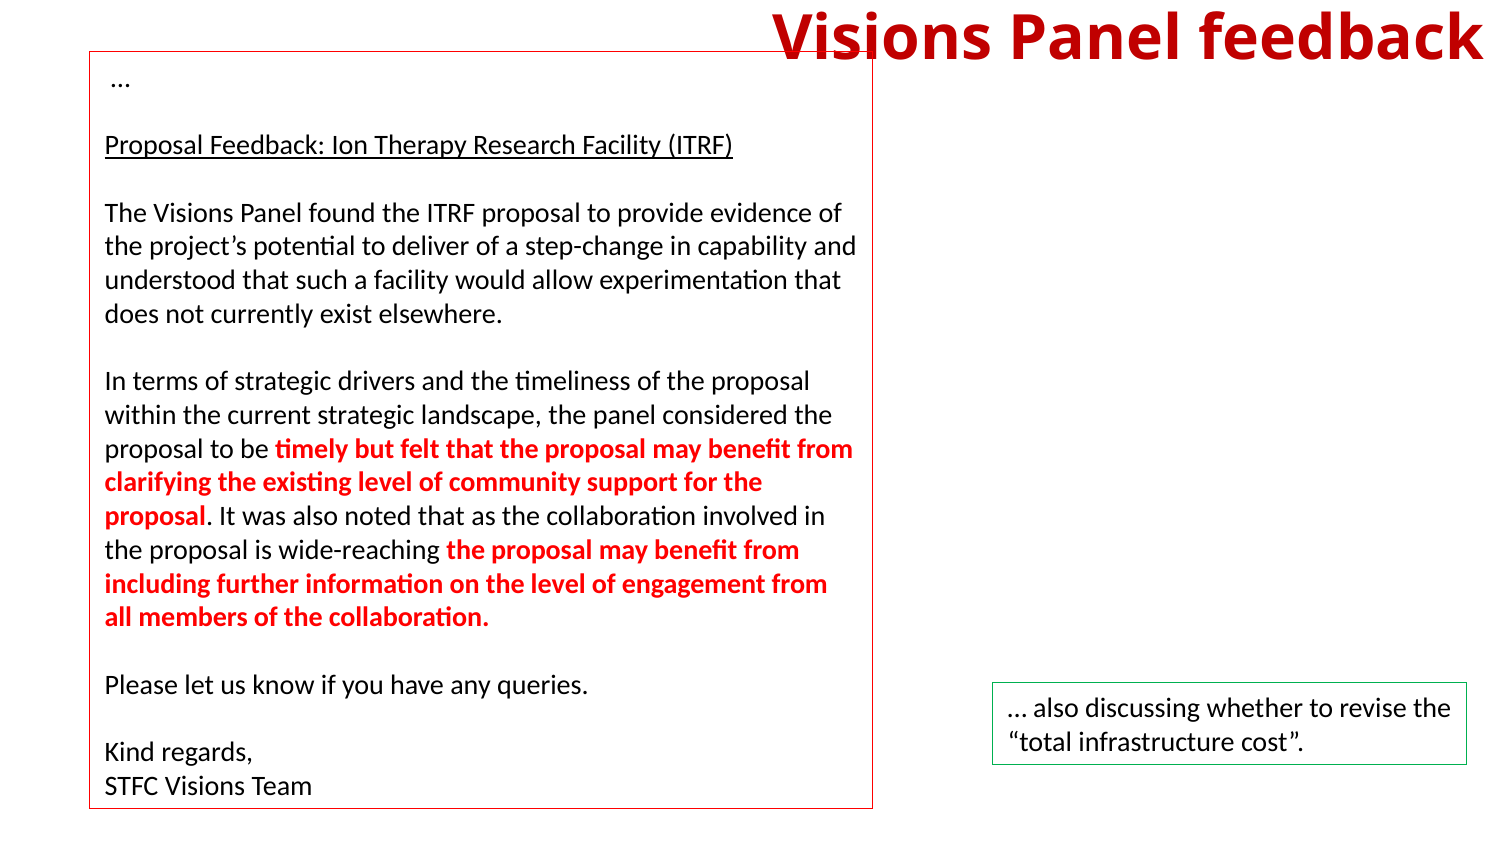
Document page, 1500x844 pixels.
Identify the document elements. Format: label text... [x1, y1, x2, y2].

text_box … also discussing whether to revise the “total infrastructure cost”. [992, 682, 1467, 765]
title Visions Panel feedback [0, 0, 1500, 79]
text_box … Proposal Feedback: Ion Therapy Research Facility (ITRF) The Visions Panel found the ITRF proposal to provide evidence of the project’s potential to deliver of a step-change in capability and understood that such a facility would allow experimentation that does not currently exist elsewhere. In terms of strategic drivers and the timeliness of the proposal within the current strategic landscape, the panel considered the proposal to be timely but felt that the proposal may benefit from clarifying the existing level of community support for the proposal. It was also noted that as the collaboration involved in the proposal is wide-reaching the proposal may benefit from including further information on the level of engagement from all members of the collaboration. Please let us know if you have any queries. Kind regards, STFC Visions Team [89, 51, 873, 809]
